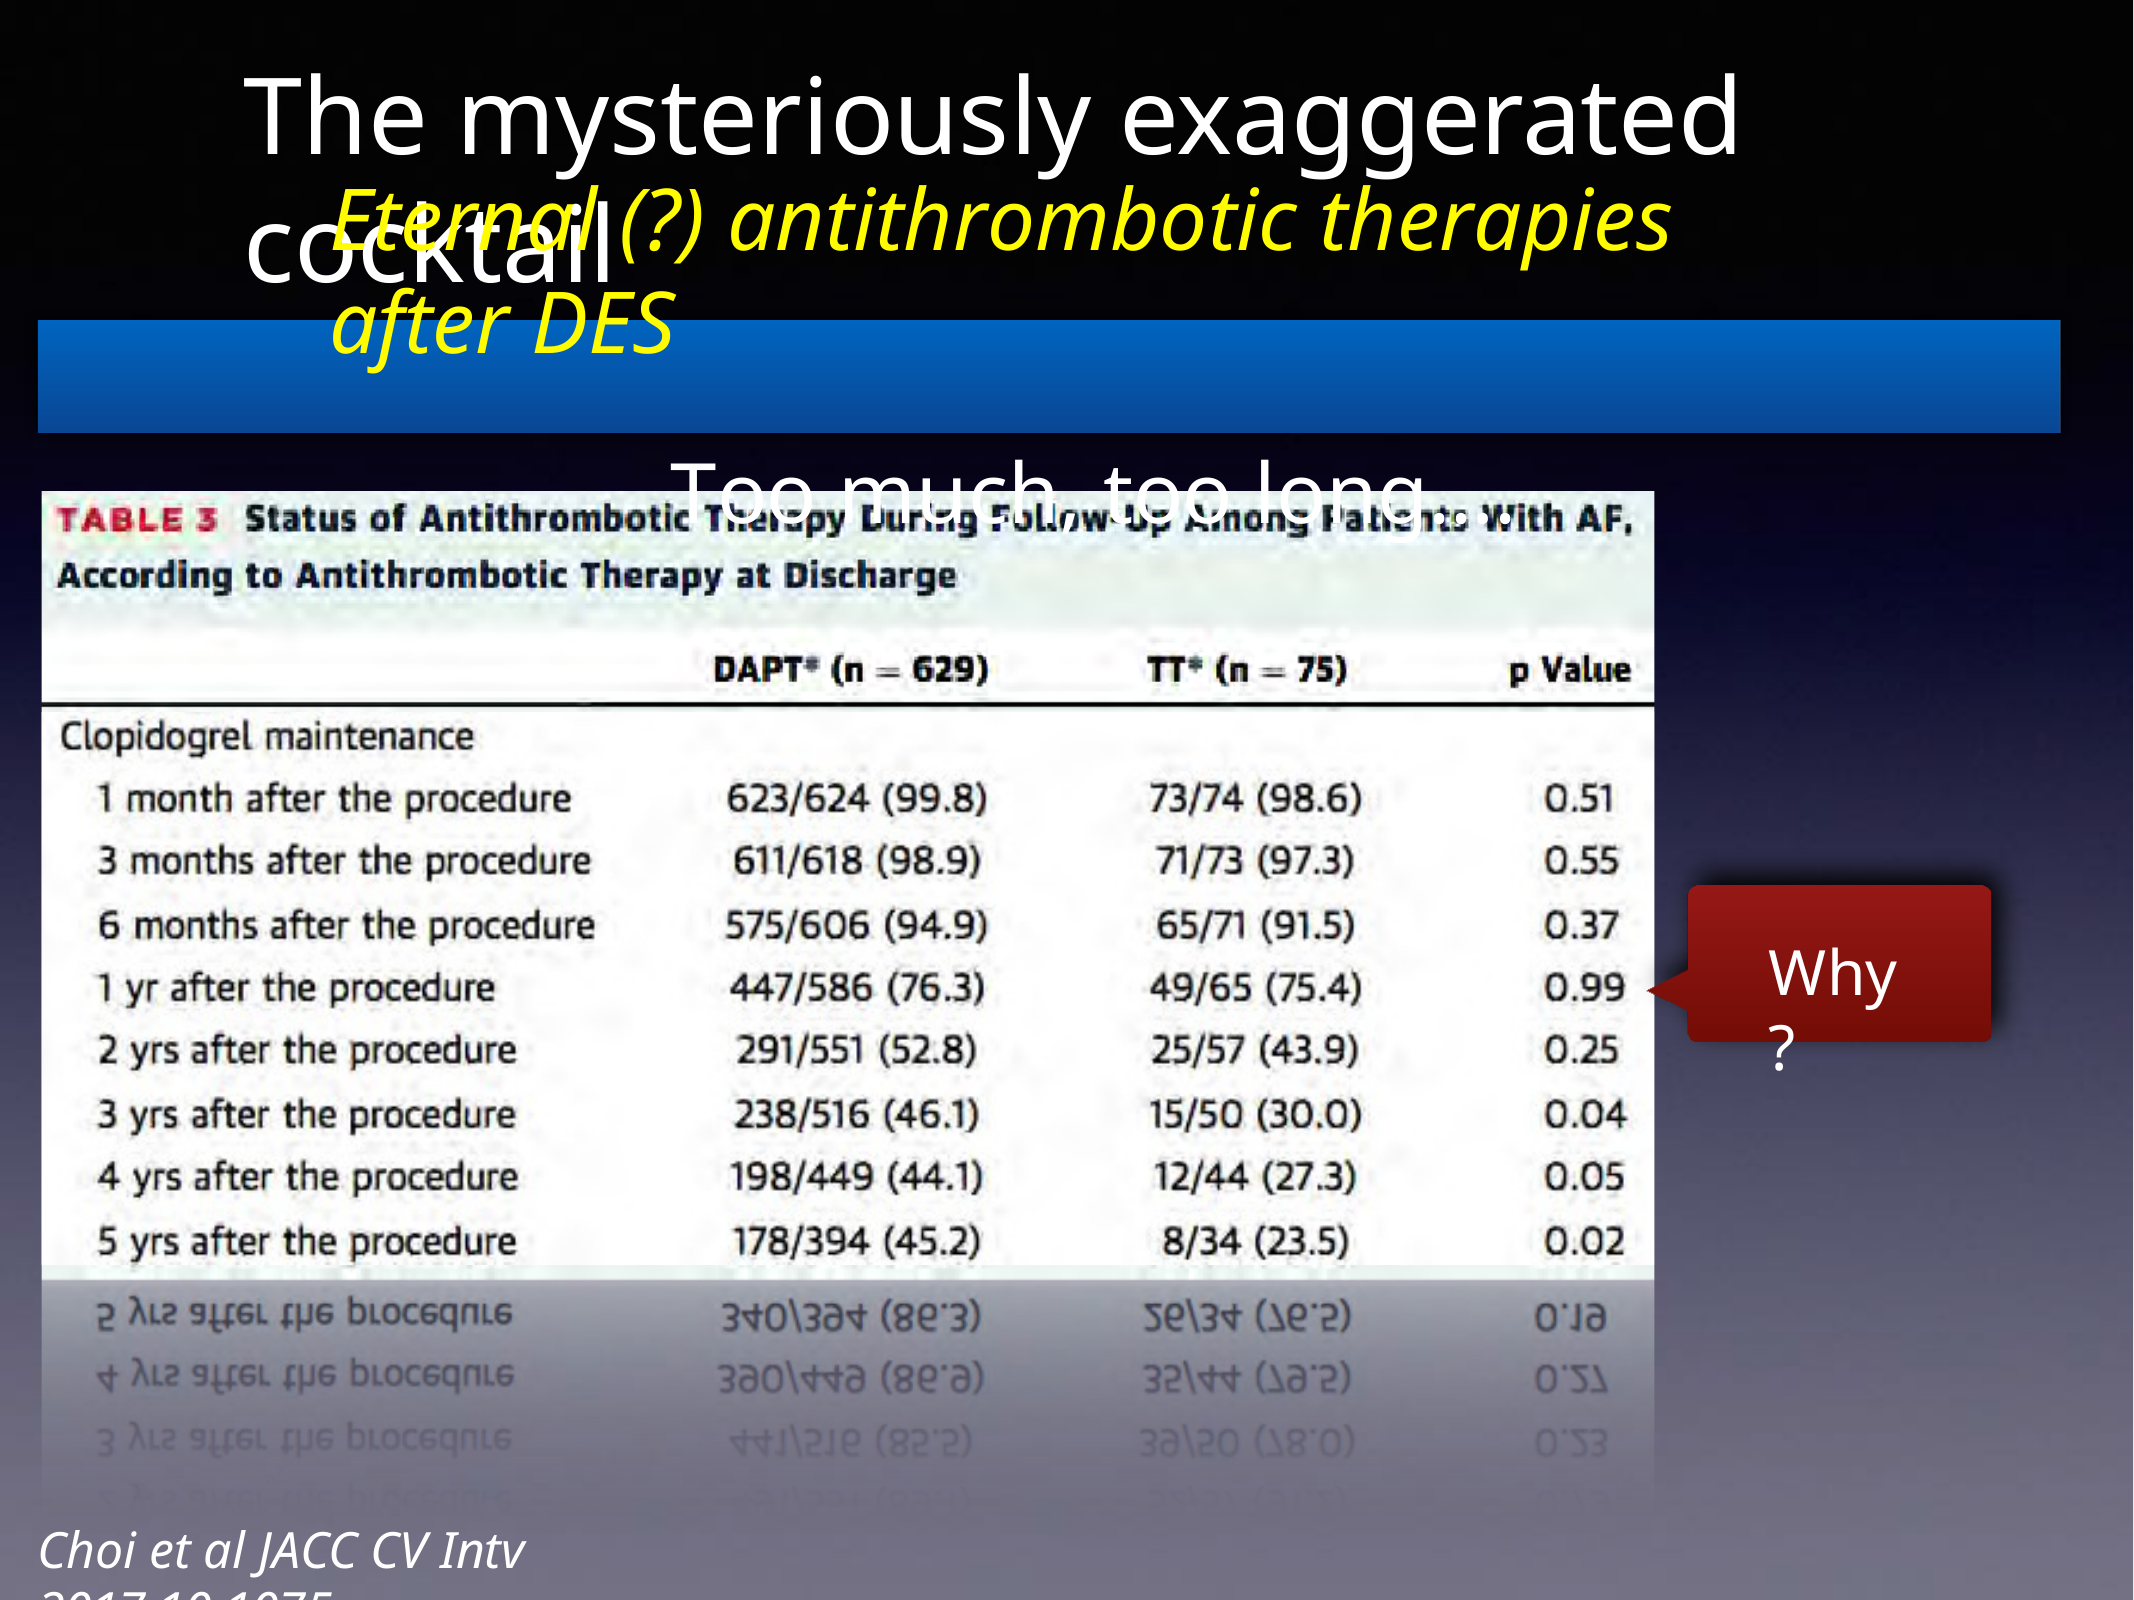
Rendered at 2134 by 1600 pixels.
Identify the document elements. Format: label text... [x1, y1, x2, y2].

text_box [37, 320, 327, 433]
text_box [1646, 885, 1992, 1042]
text_box [41, 1265, 1655, 1531]
text_box [41, 712, 1655, 1265]
text_box Choi et al JACC CV Intv 2017;10:1075 [35, 1518, 760, 1600]
text_box The mysteriously exaggerated cocktail [241, 48, 1890, 176]
text_box Why? [1766, 933, 1914, 1009]
text_box [25, 307, 2073, 445]
text_box [1629, 848, 2029, 1059]
text_box [41, 491, 1655, 712]
picture [0, 0, 2134, 1600]
text_box [1803, 320, 2061, 433]
text_box Eternal (?) antithrombotic therapies after DES Too much, too long…. [327, 165, 1803, 438]
